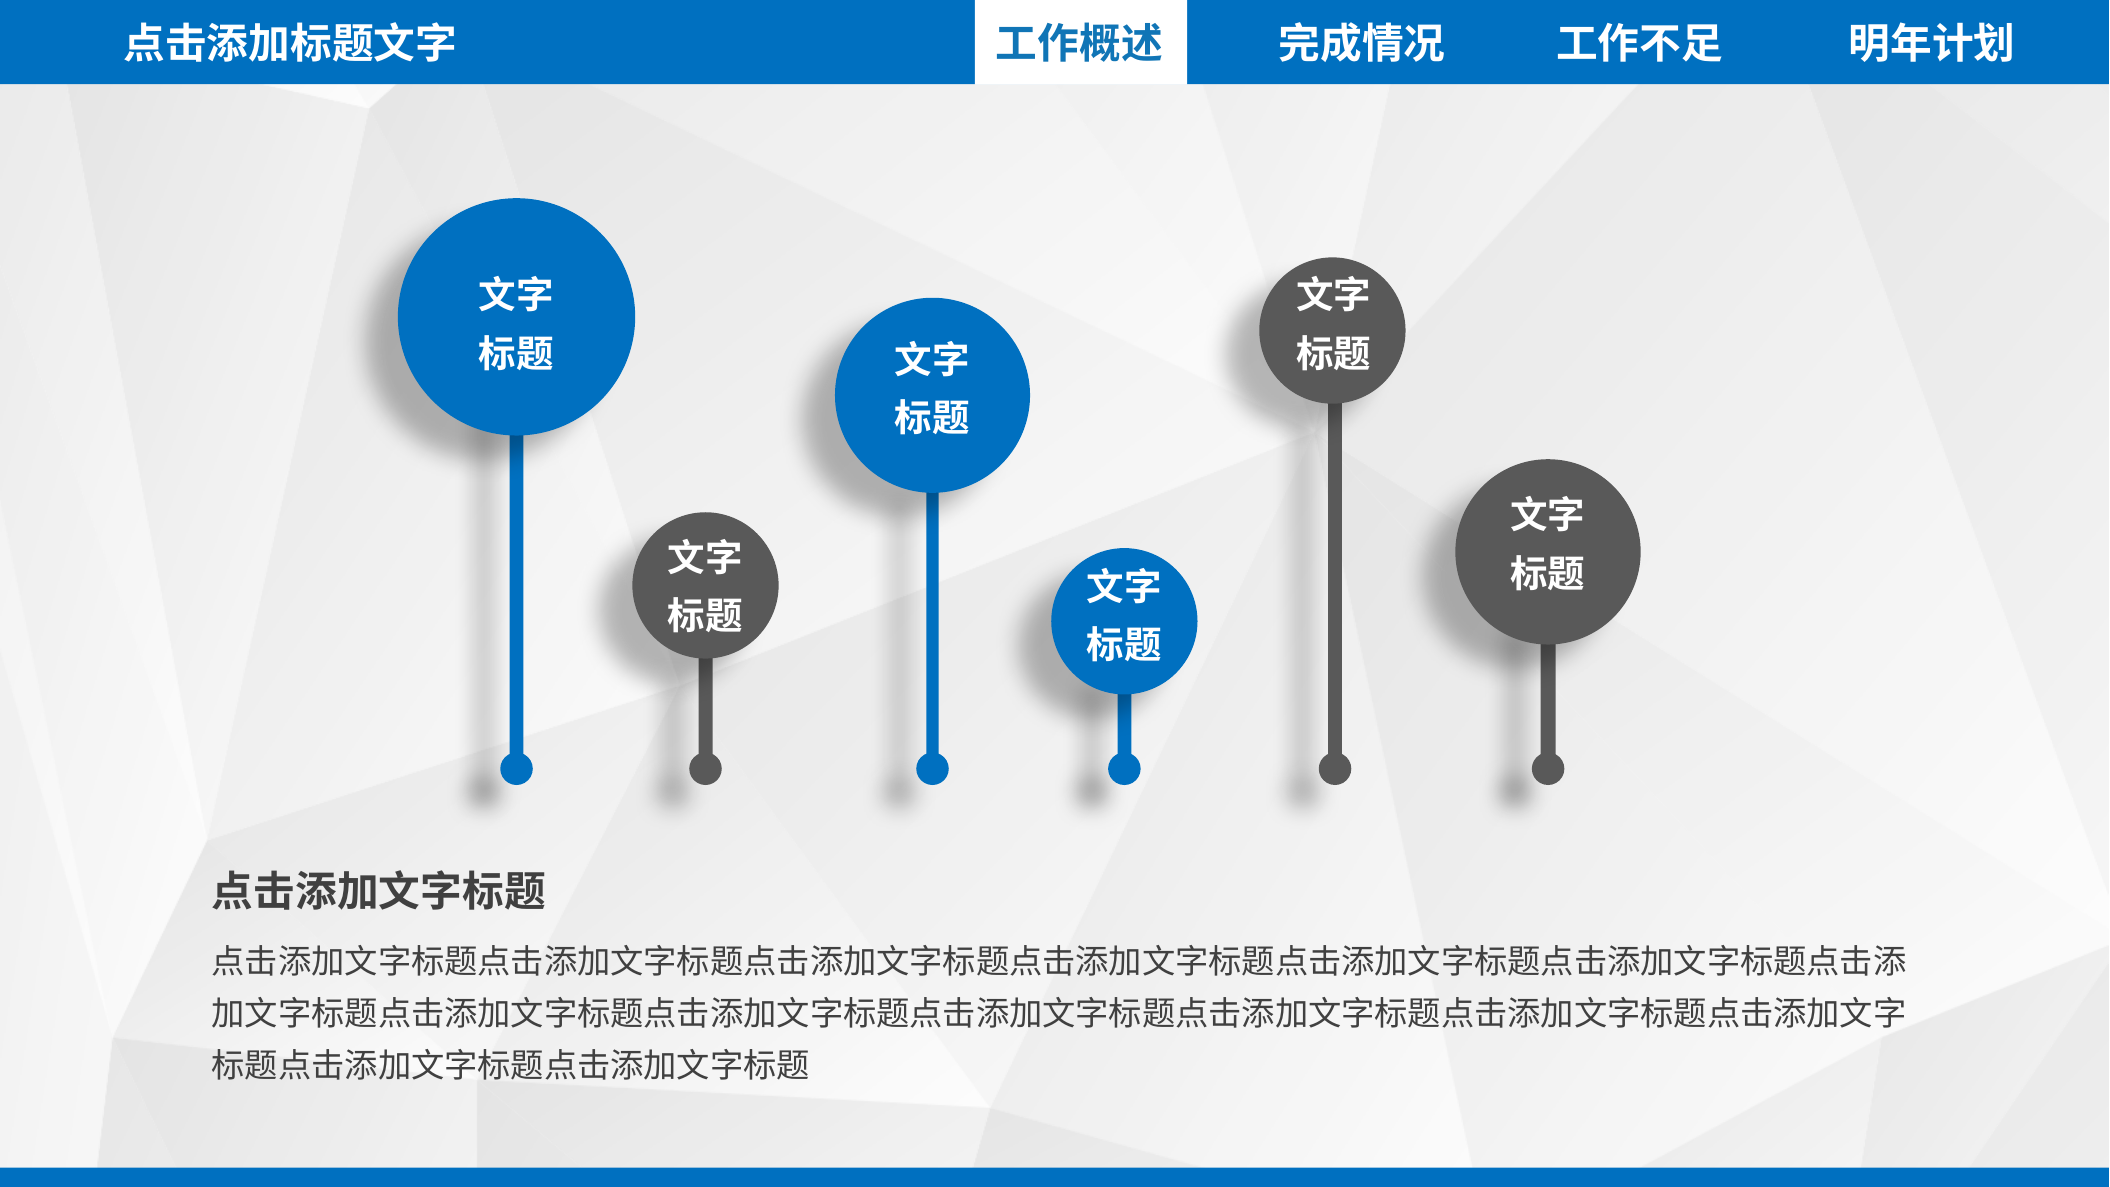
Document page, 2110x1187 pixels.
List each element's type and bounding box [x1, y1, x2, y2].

text_box [0, 0, 2109, 1187]
